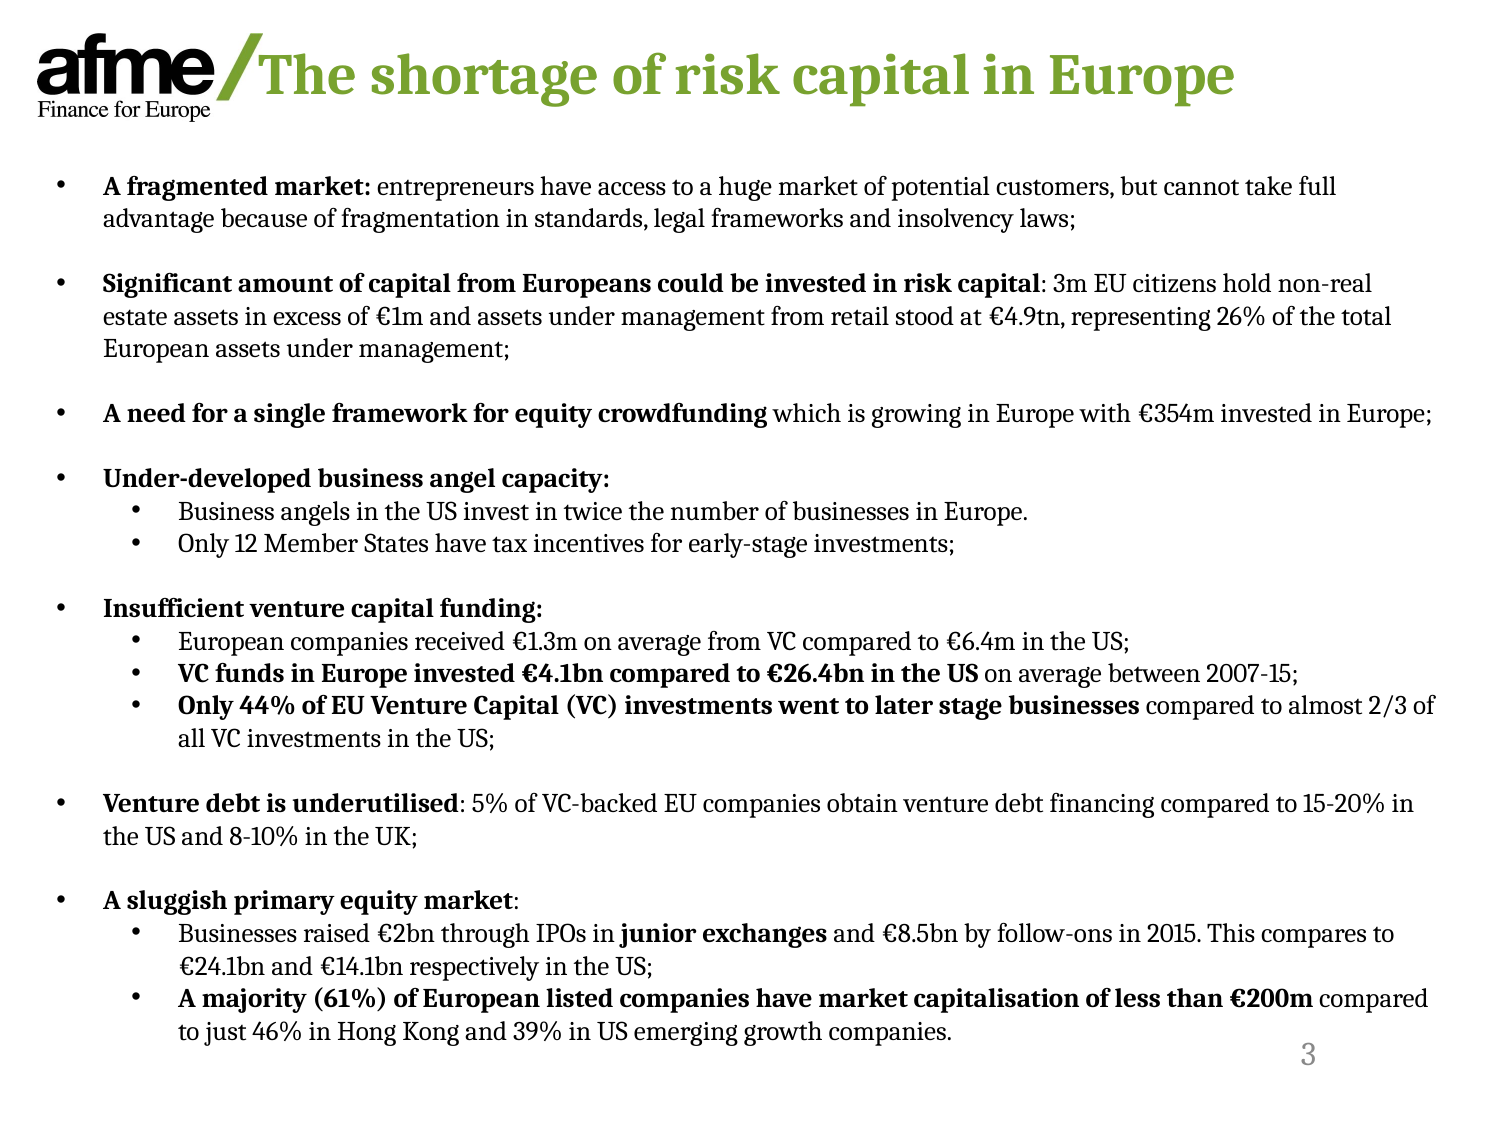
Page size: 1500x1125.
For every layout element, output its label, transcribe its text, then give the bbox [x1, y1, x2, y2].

picture [37, 33, 263, 122]
text_box A fragmented market: entrepreneurs have access to a huge market of potential customers, but cannot take full advantage because of fragmentation in standards, legal frameworks and insolvency laws; Significant amount of capital from Europeans could be invested in risk capital: 3m EU citizens hold non-real estate assets in excess of €1m and assets under management from retail stood at €4.9tn, representing 26% of the total European assets under management; A need for a single framework for equity crowdfunding which is growing in Europe with €354m invested in Europe; Under-developed business angel capacity: Business angels in the US invest in twice the number of businesses in Europe. Only 12 Member States have tax incentives for early-stage investments; Insufficient venture capital funding: European companies received €1.3m on average from VC compared to €6.4m in the US; VC funds in Europe invested €4.1bn compared to €26.4bn in the US on average between 2007-15; Only 44% of EU Venture Capital (VC) investments went to later stage businesses compared to almost 2/3 of all VC investments in the US; Venture debt is underutilised: 5% of VC-backed EU companies obtain venture debt financing compared to 15-20% in the US and 8-10% in the UK; A sluggish primary equity market: Businesses raised €2bn through IPOs in junior exchanges and €8.5bn by follow-ons in 2015. This compares to €24.1bn and €14.1bn respectively in the US; A majority (61%) of European listed companies have market capitalisation of less than €200m compared to just 46% in Hong Kong and 39% in US emerging growth companies. [41, 160, 1454, 1053]
text_box The shortage of risk capital in Europe [243, 28, 1483, 114]
